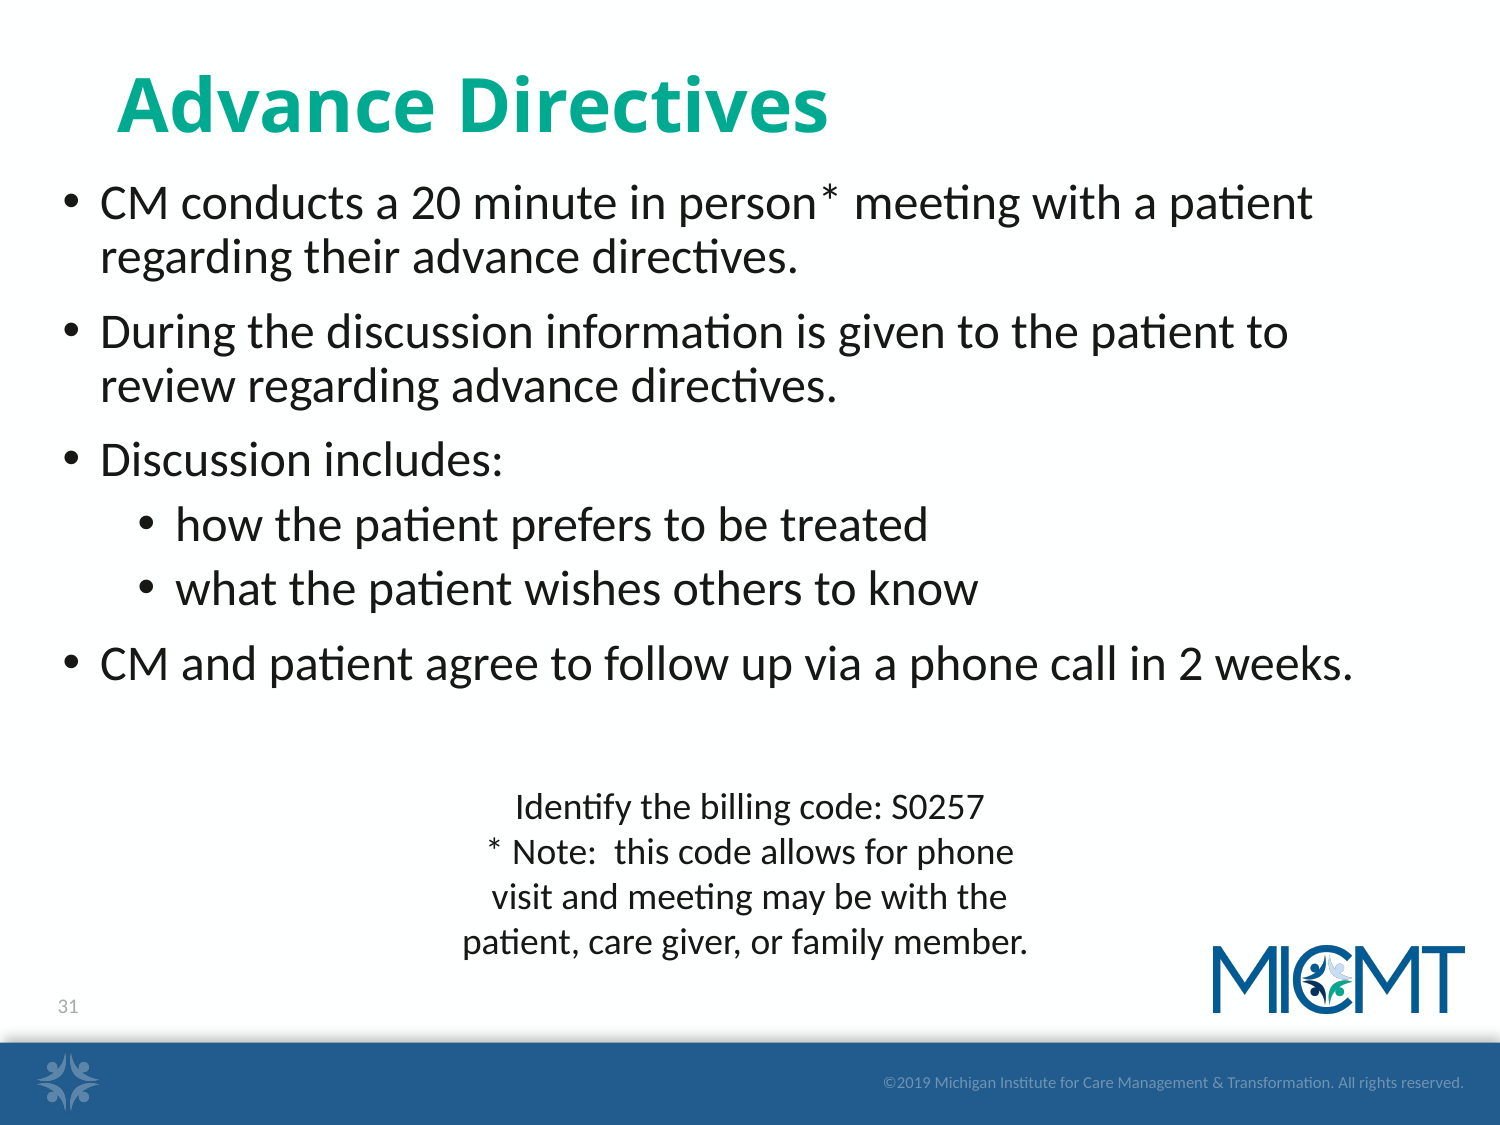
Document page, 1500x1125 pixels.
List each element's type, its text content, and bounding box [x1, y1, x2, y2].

title Advance Directives [103, 59, 1397, 168]
list CM conducts a 20 minute in person* meeting with a patient regarding their advance directives. During the discussion information is given to the patient to review regarding advance directives. Discussion includes: how the patient prefers to be treated what the patient wishes others to know CM and patient agree to follow up via a phone call in 2 weeks. [47, 168, 1398, 684]
text_box Identify the billing code: S0257 * Note: this code allows for phone visit and meeting may be with the patient, care giver, or family member. [446, 774, 1054, 970]
picture [1213, 945, 1466, 1014]
